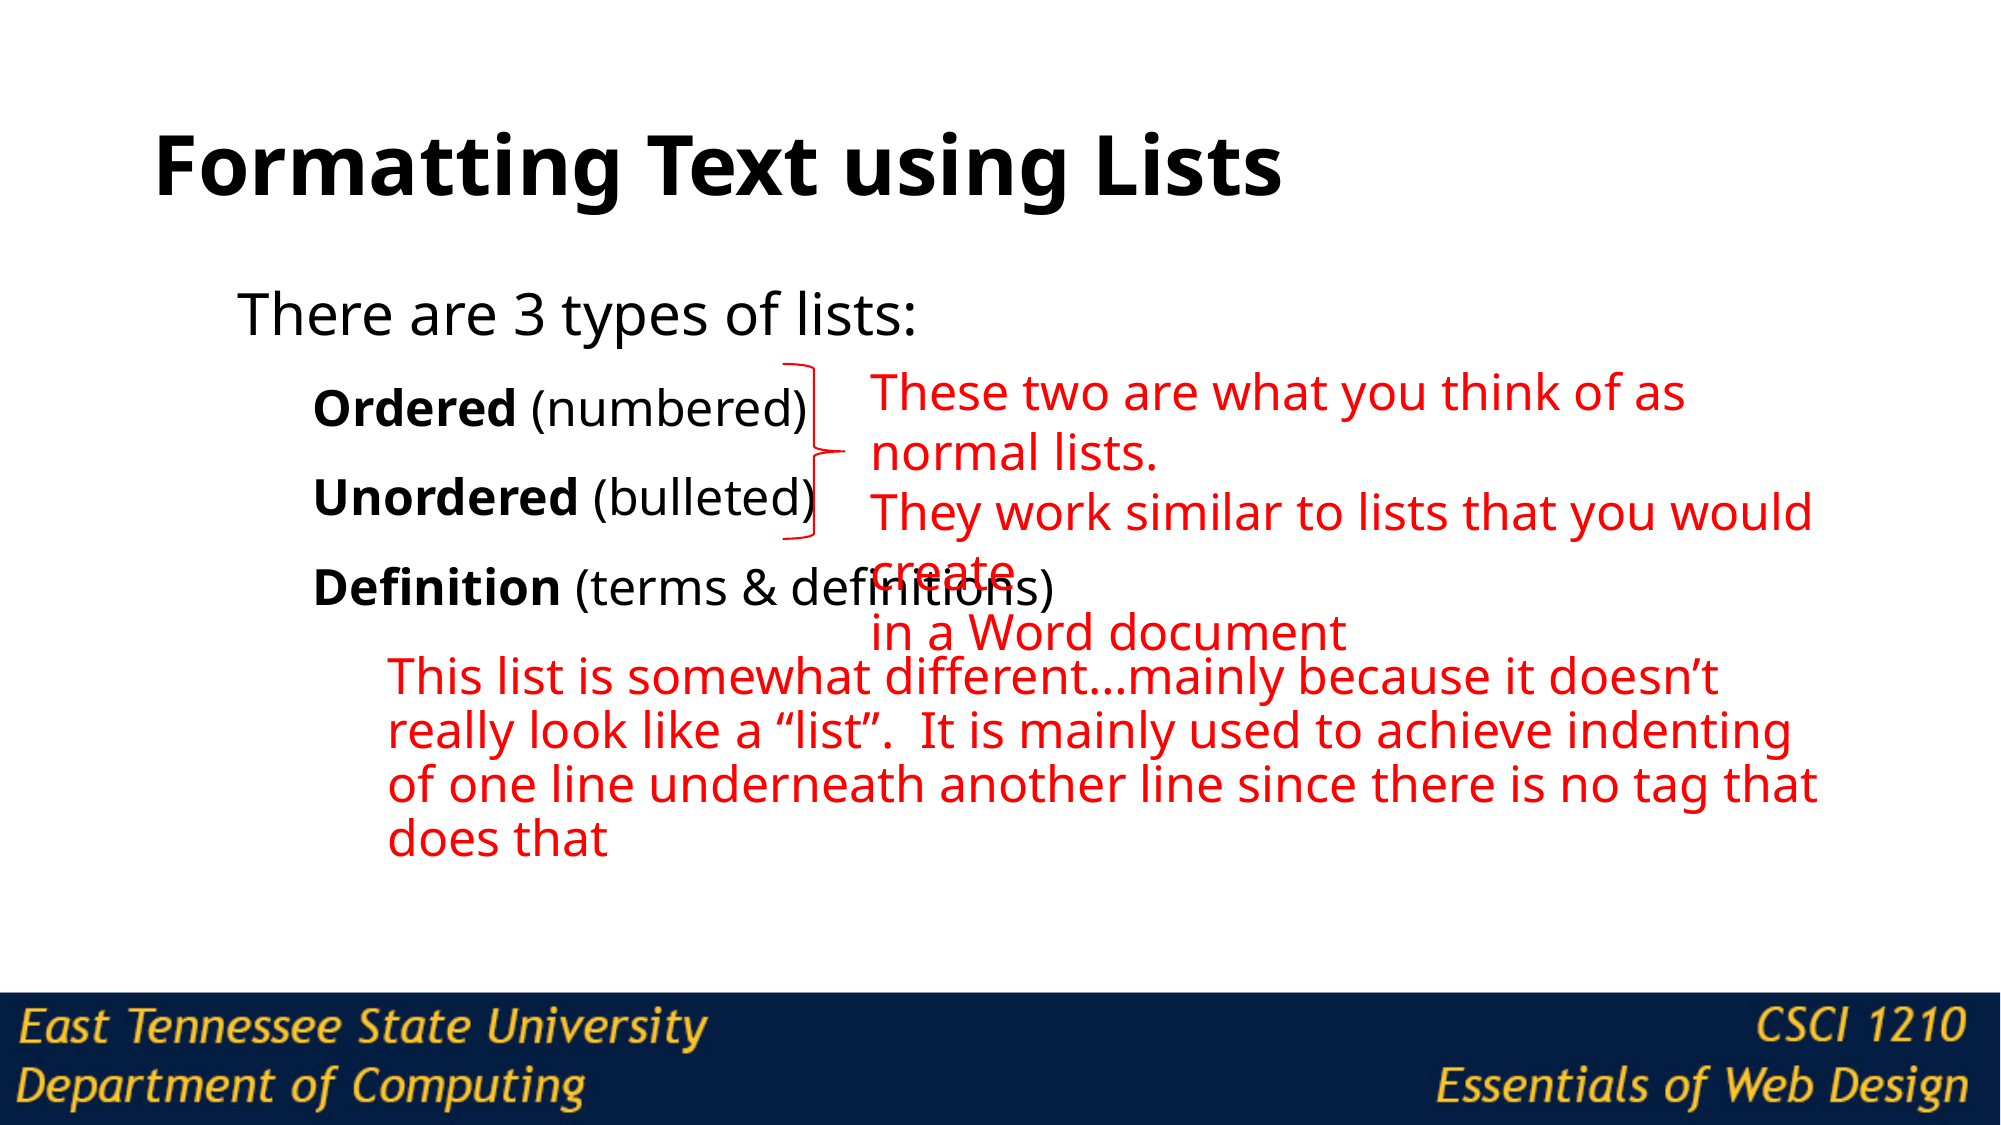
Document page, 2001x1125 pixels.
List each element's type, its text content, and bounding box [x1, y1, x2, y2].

text_box [782, 363, 846, 540]
list There are 3 types of lists: Ordered (numbered) Unordered (bulleted) Definition (terms & definitions) This list is somewhat different…mainly because it doesn’t really look like a “list”. It is mainly used to achieve indenting of one line underneath another line since there is no tag that does that [222, 277, 1863, 1014]
text_box These two are what you think of as normal lists. They work similar to lists that you would create in a Word document [856, 352, 1884, 668]
title Formatting Text using Lists [137, 59, 1863, 278]
picture [0, 0, 2001, 1125]
